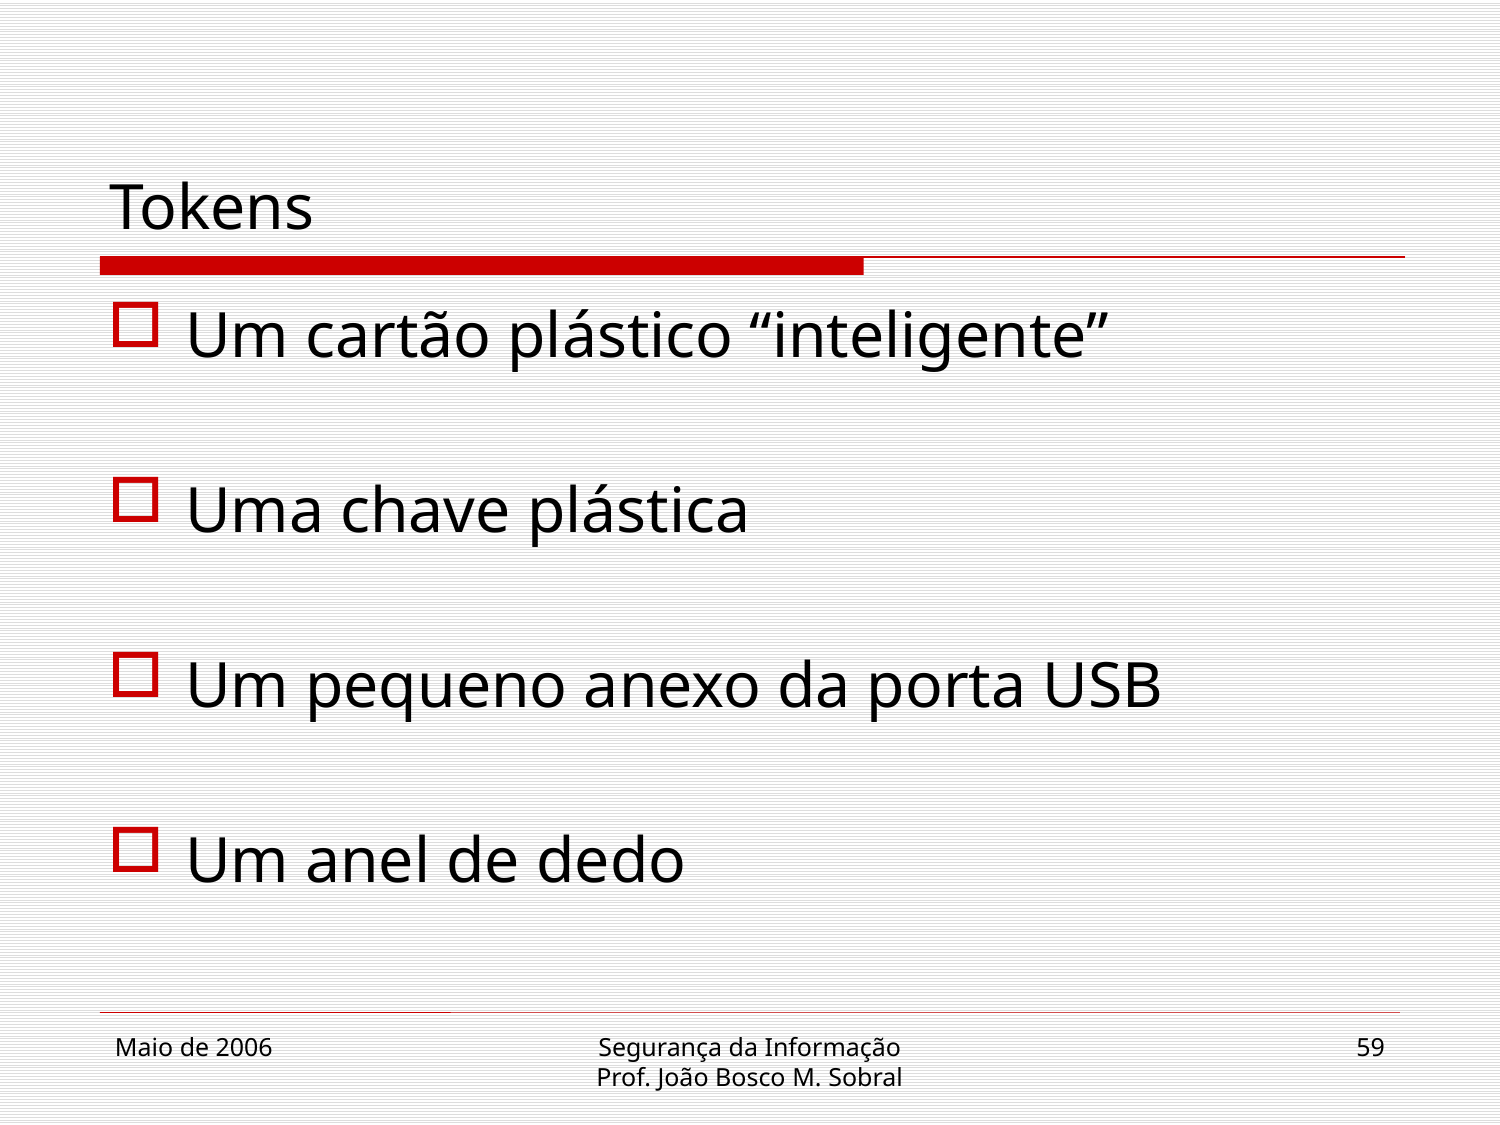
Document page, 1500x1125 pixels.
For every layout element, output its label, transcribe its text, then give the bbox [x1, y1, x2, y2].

title Tokens [94, 50, 1407, 250]
slide_number Maio de 2006 [99, 1024, 426, 1103]
list Um cartão plástico “inteligente” Uma chave plástica Um pequeno anexo da porta USB Um anel de dedo [92, 287, 1406, 988]
footer Segurança da Informação Prof. João Bosco M. Sobral [512, 1024, 988, 1103]
slide_number 59 [1074, 1024, 1401, 1103]
